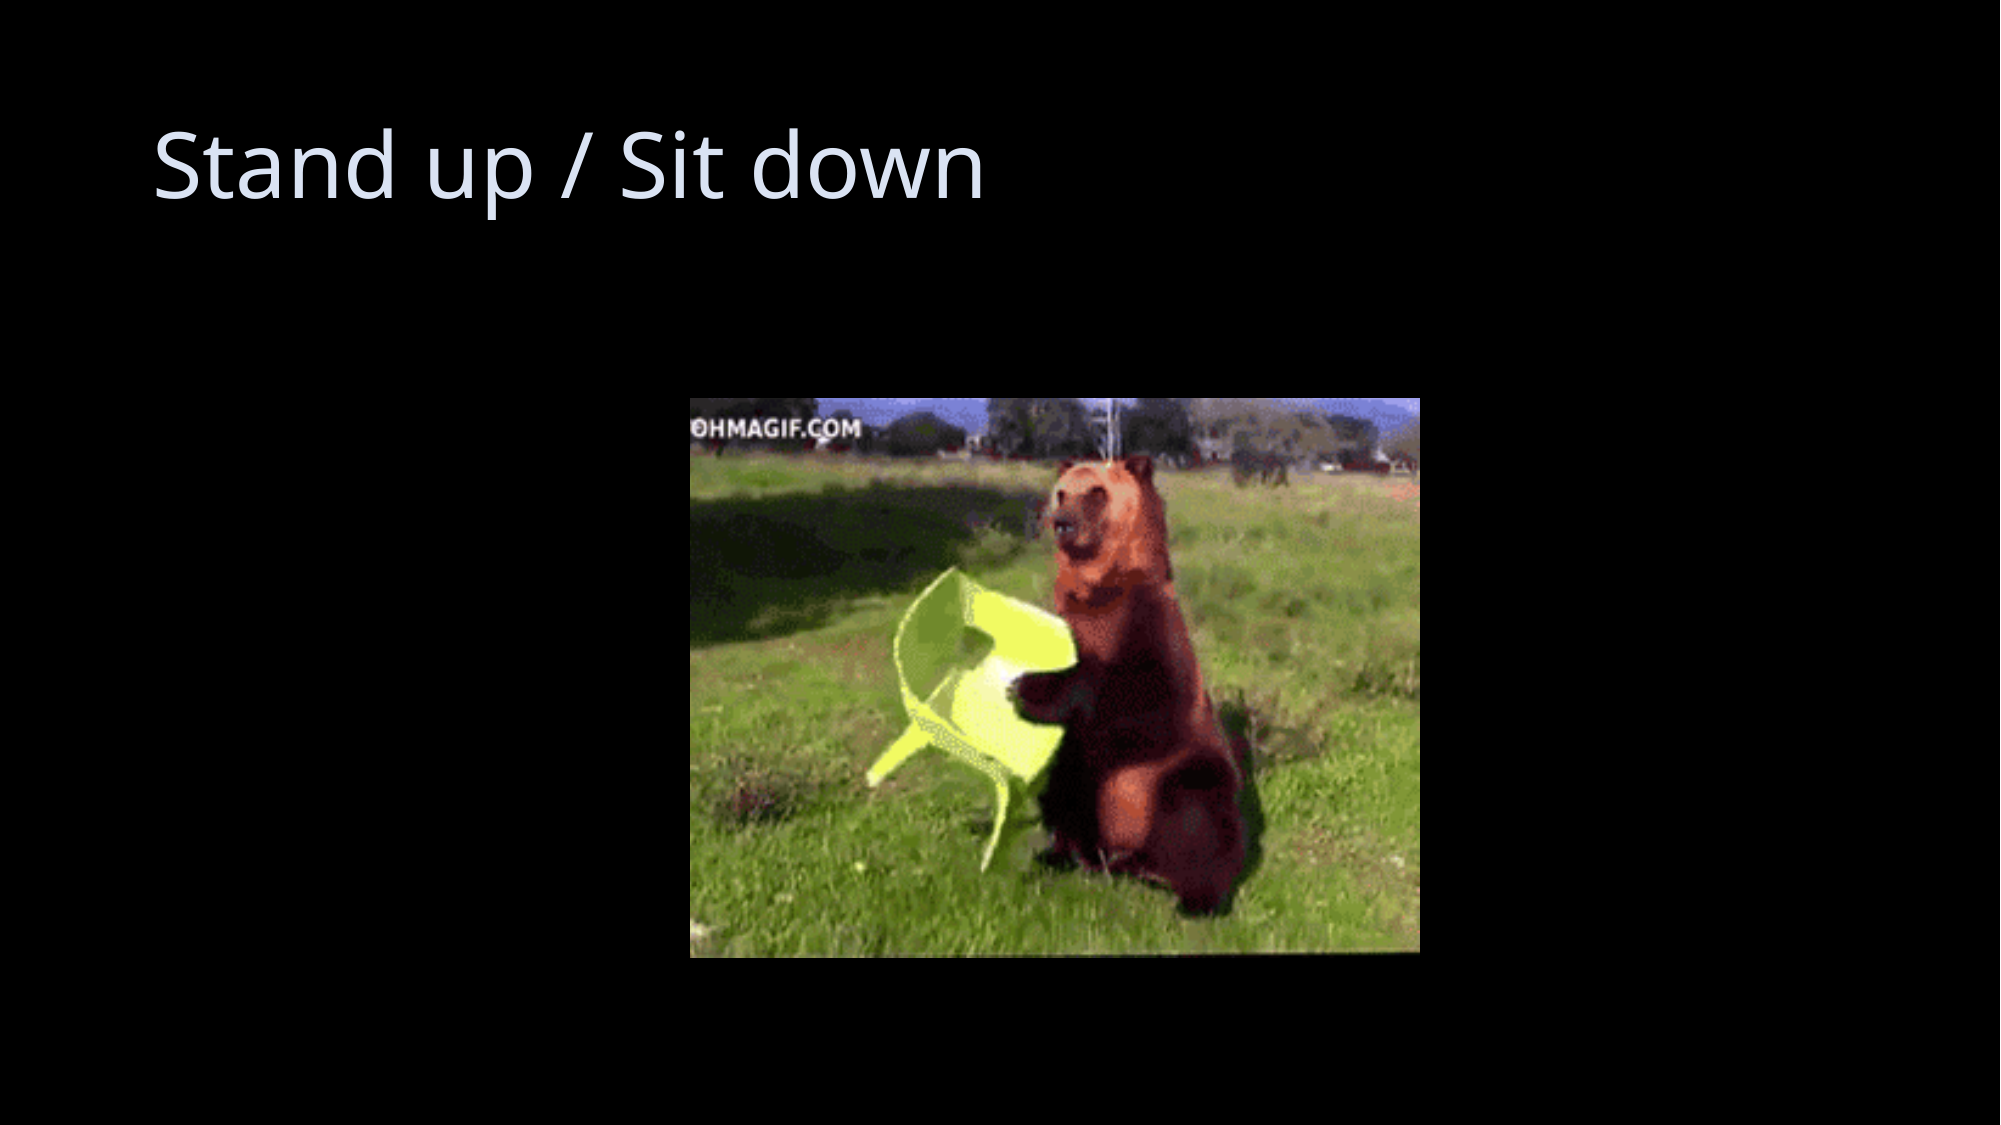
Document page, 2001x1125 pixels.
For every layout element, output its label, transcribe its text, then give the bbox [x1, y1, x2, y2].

title Stand up / Sit down [137, 59, 1863, 278]
picture [690, 398, 1420, 958]
